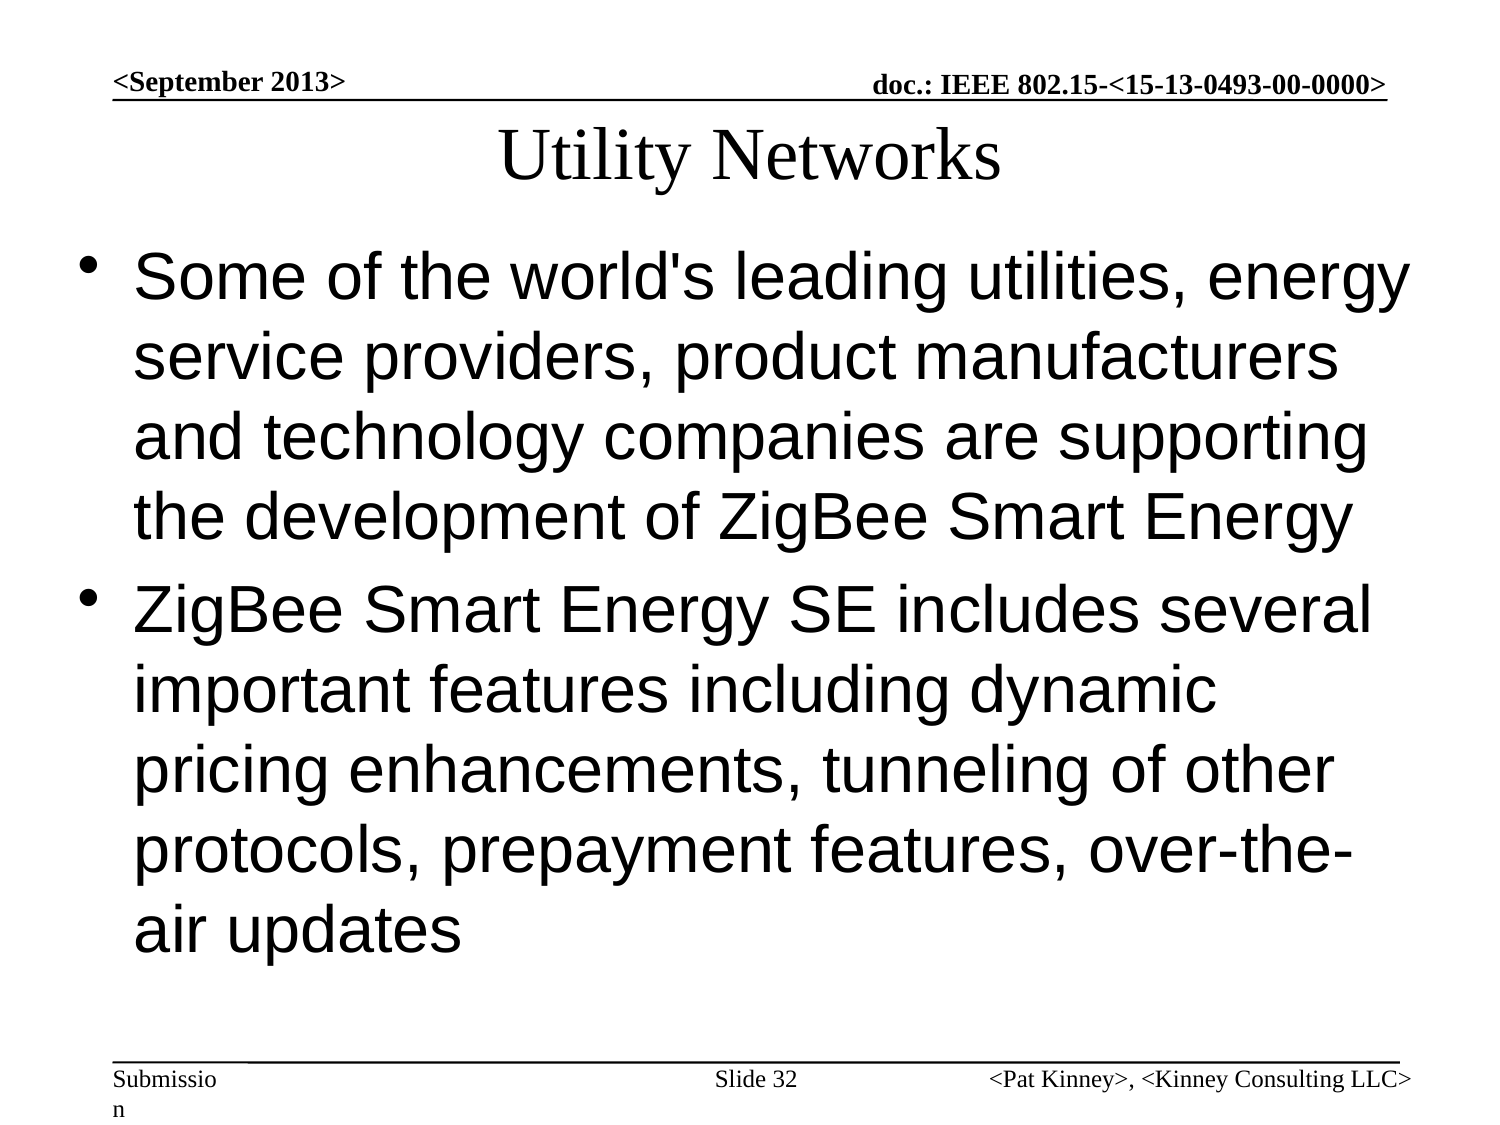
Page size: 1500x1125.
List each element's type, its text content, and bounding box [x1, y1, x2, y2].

footer <Pat Kinney>, <Kinney Consulting LLC> [899, 1061, 1413, 1093]
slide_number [112, 62, 376, 98]
slide_number Slide 32 [712, 1061, 800, 1093]
list Some of the world's leading utilities, energy service providers, product manufacturers and technology companies are supporting the development of ZigBee Smart Energy ZigBee Smart Energy SE includes several important features including dynamic pricing enhancements, tunneling of other protocols, prepayment features, over-the-air updates [62, 224, 1438, 901]
title Utility Networks [112, 62, 1388, 224]
